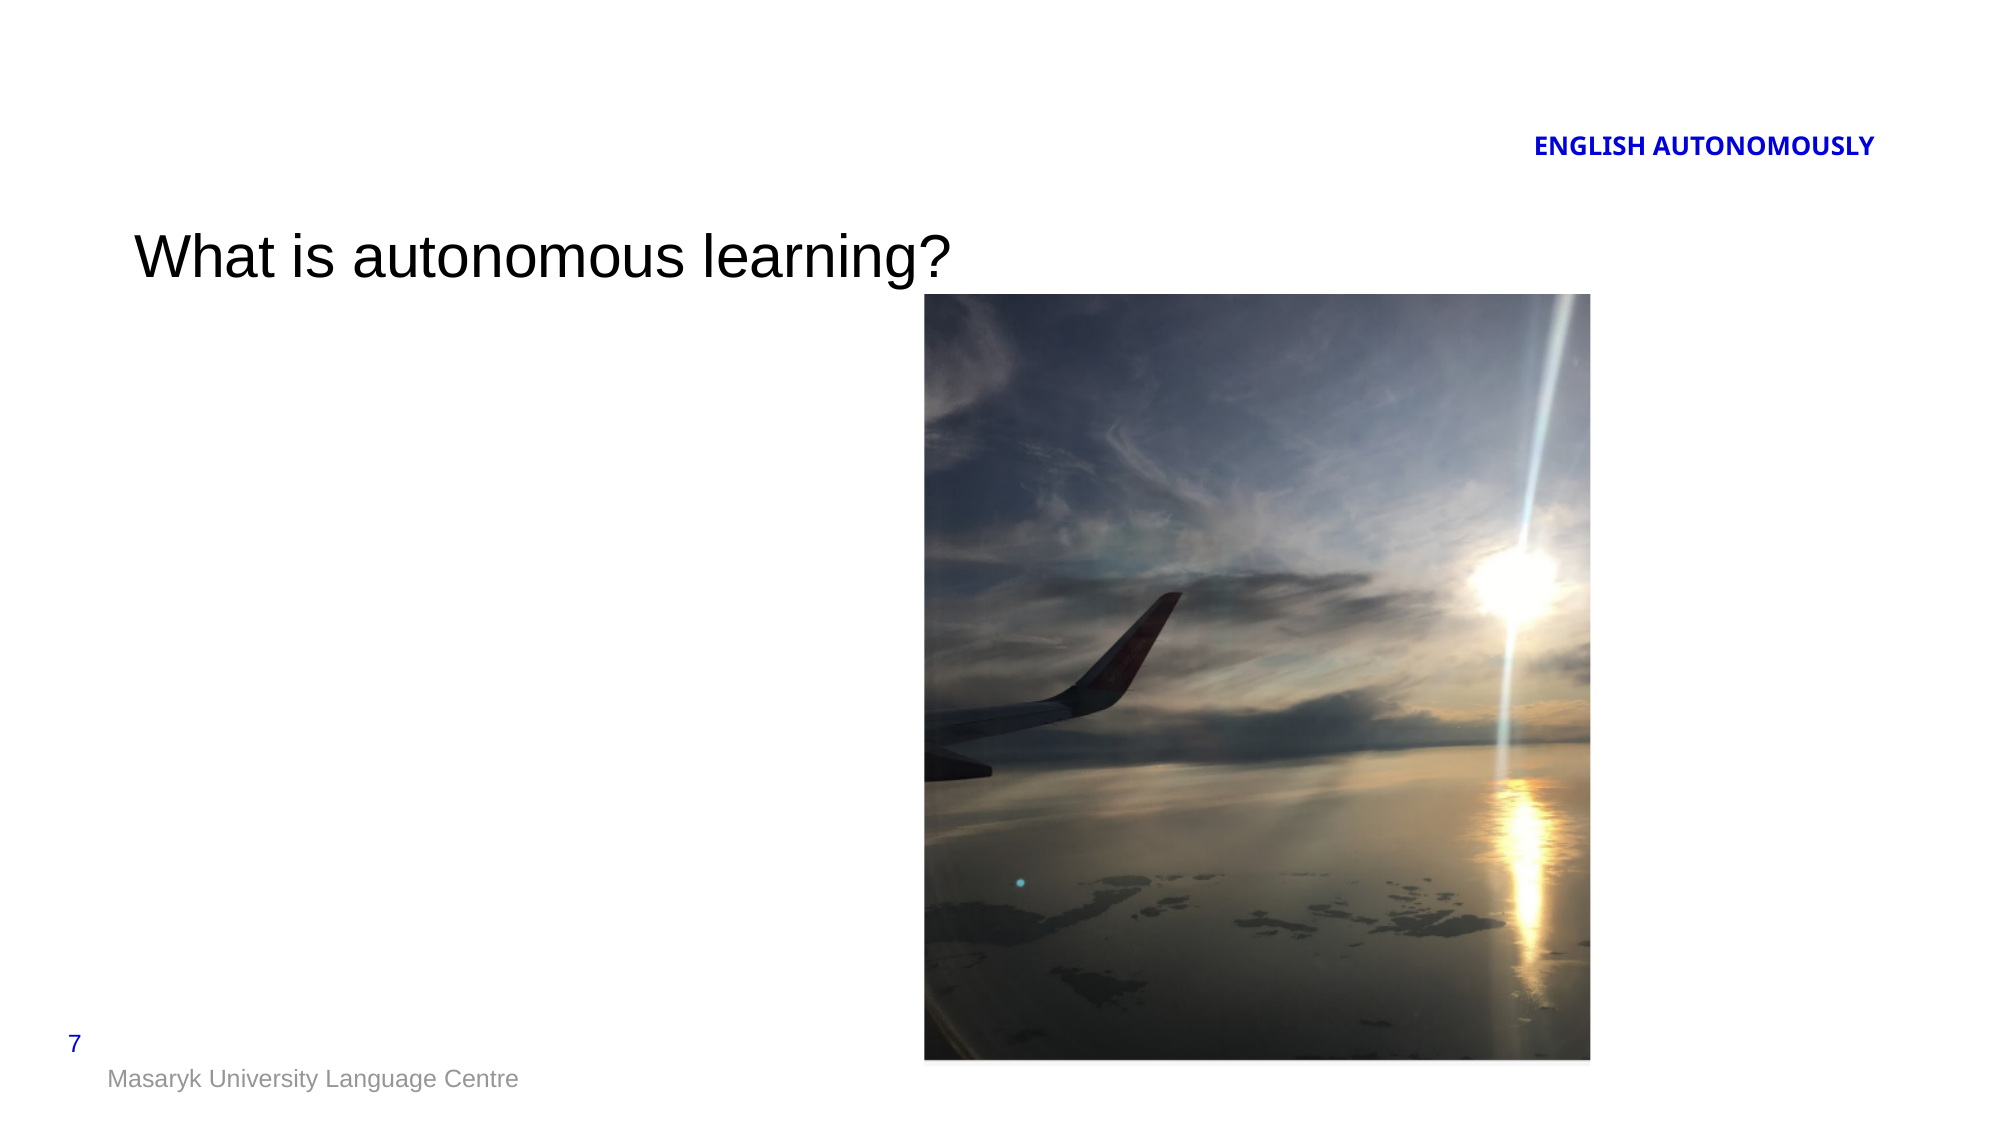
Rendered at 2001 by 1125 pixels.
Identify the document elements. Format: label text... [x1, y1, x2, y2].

list What is autonomous learning? [109, 216, 1874, 867]
title ENGLISH AUTONOMOUSLY [118, 118, 1883, 193]
footer Masaryk University Language Centre [92, 1025, 1472, 1100]
slide_number 7 [67, 1021, 110, 1063]
picture [924, 294, 1591, 1067]
